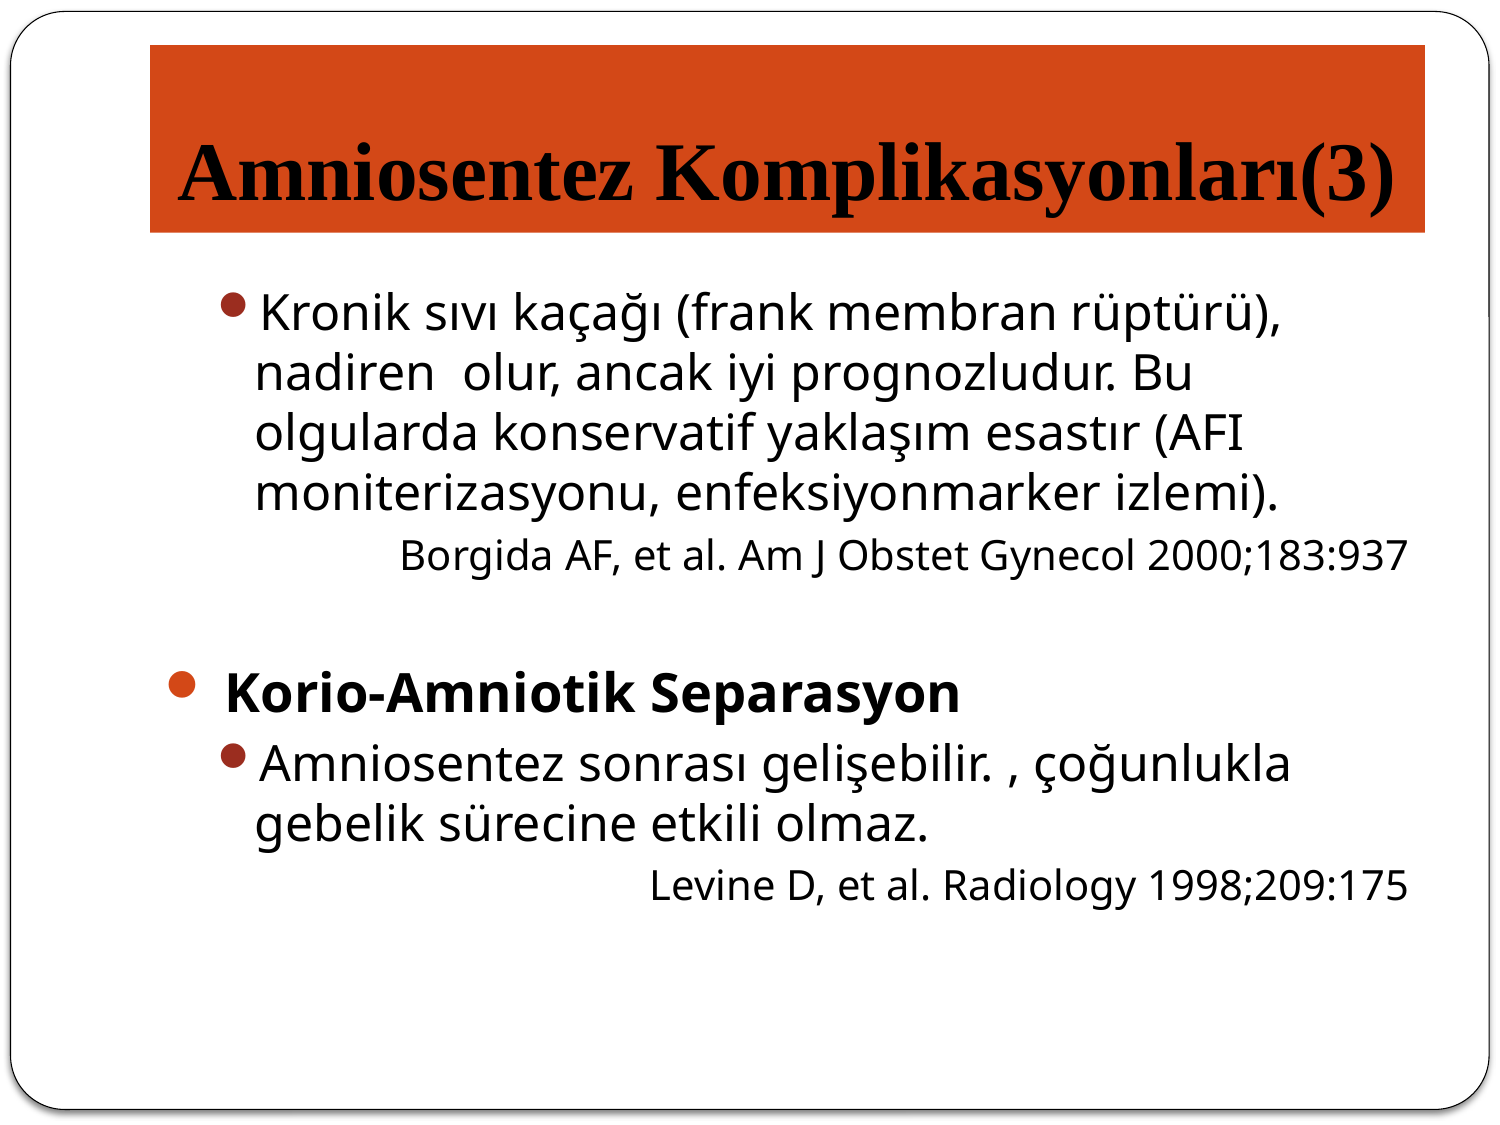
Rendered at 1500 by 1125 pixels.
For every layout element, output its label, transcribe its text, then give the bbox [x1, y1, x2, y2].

title Amniosentez Komplikasyonları(3) [150, 45, 1425, 233]
list Kronik sıvı kaçağı (frank membran rüptürü), nadiren olur, ancak iyi prognozludur. Bu olgularda konservatif yaklaşım esastır (AFI moniterizasyonu, enfeksiyonmarker izlemi). Borgida AF, et al. Am J Obstet Gynecol 2000;183:937 Korio-Amniotik Separasyon Amniosentez sonrası gelişebilir. , çoğunlukla gebelik sürecine etkili olmaz. Levine D, et al. Radiology 1998;209:175 [150, 273, 1425, 1024]
